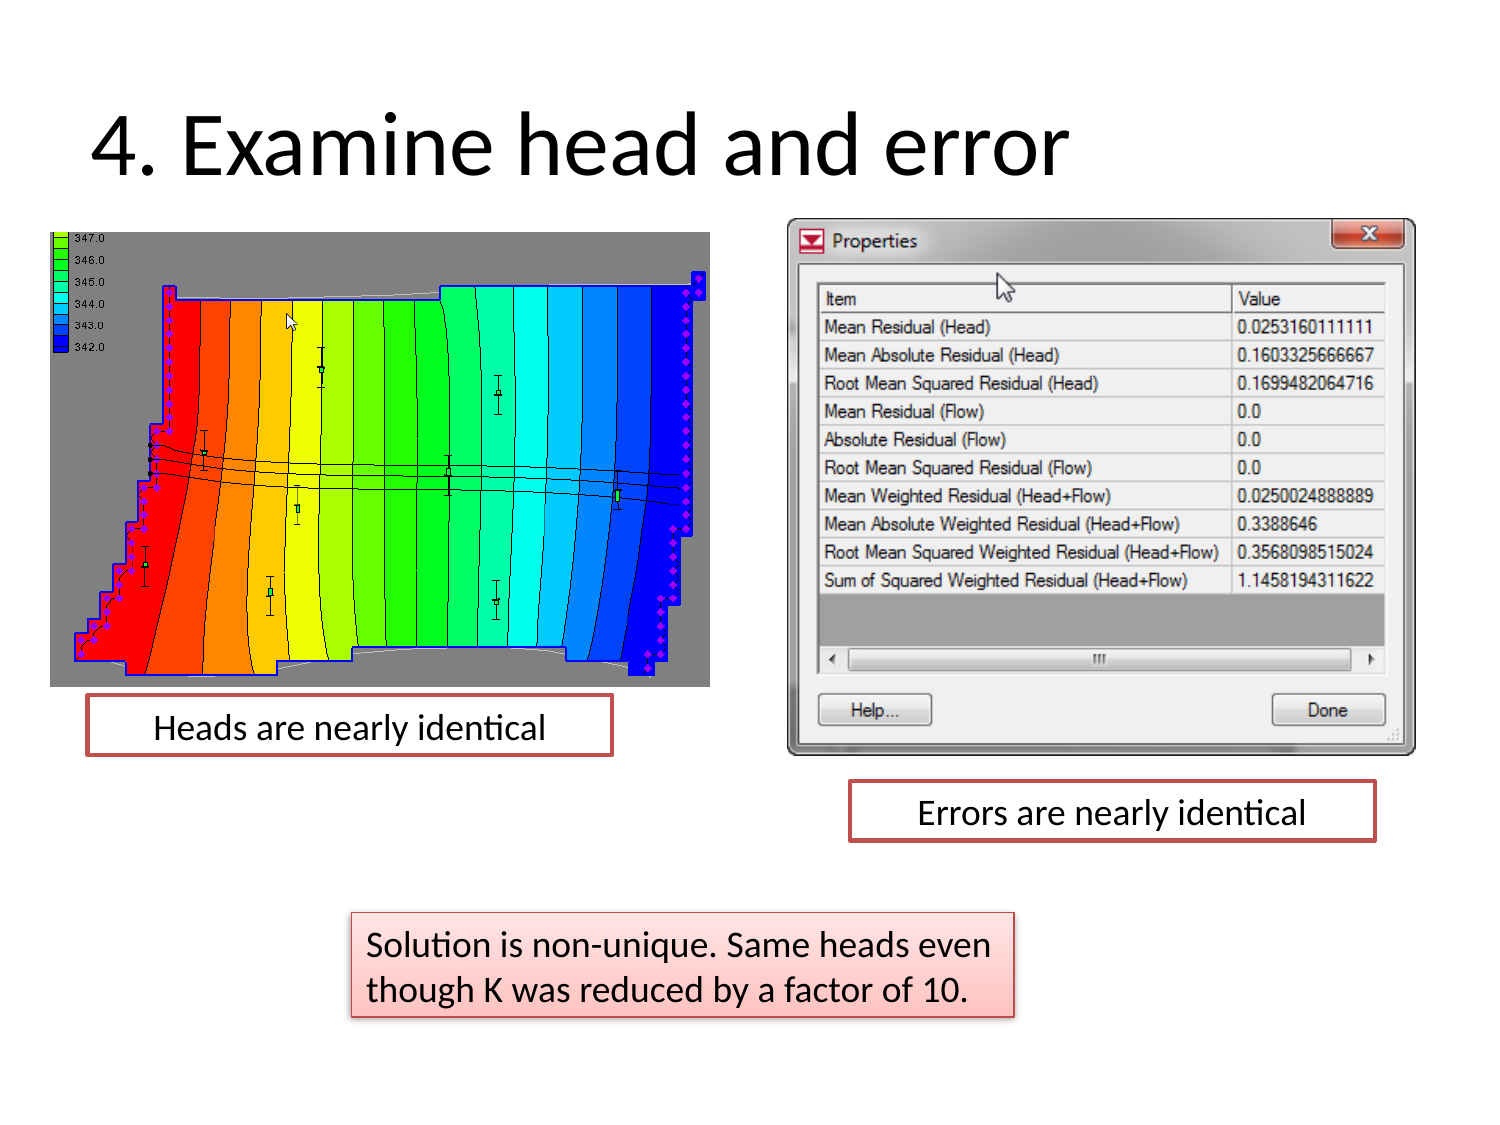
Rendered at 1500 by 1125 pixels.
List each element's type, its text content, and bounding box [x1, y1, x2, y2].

picture [787, 218, 1416, 757]
title 4. Examine head and error [75, 45, 1425, 233]
text_box Heads are nearly identical [85, 696, 614, 757]
text_box Solution is non-unique. Same heads even though K was reduced by a factor of 10. [351, 912, 1015, 1018]
picture [49, 232, 710, 688]
text_box Errors are nearly identical [848, 779, 1377, 843]
